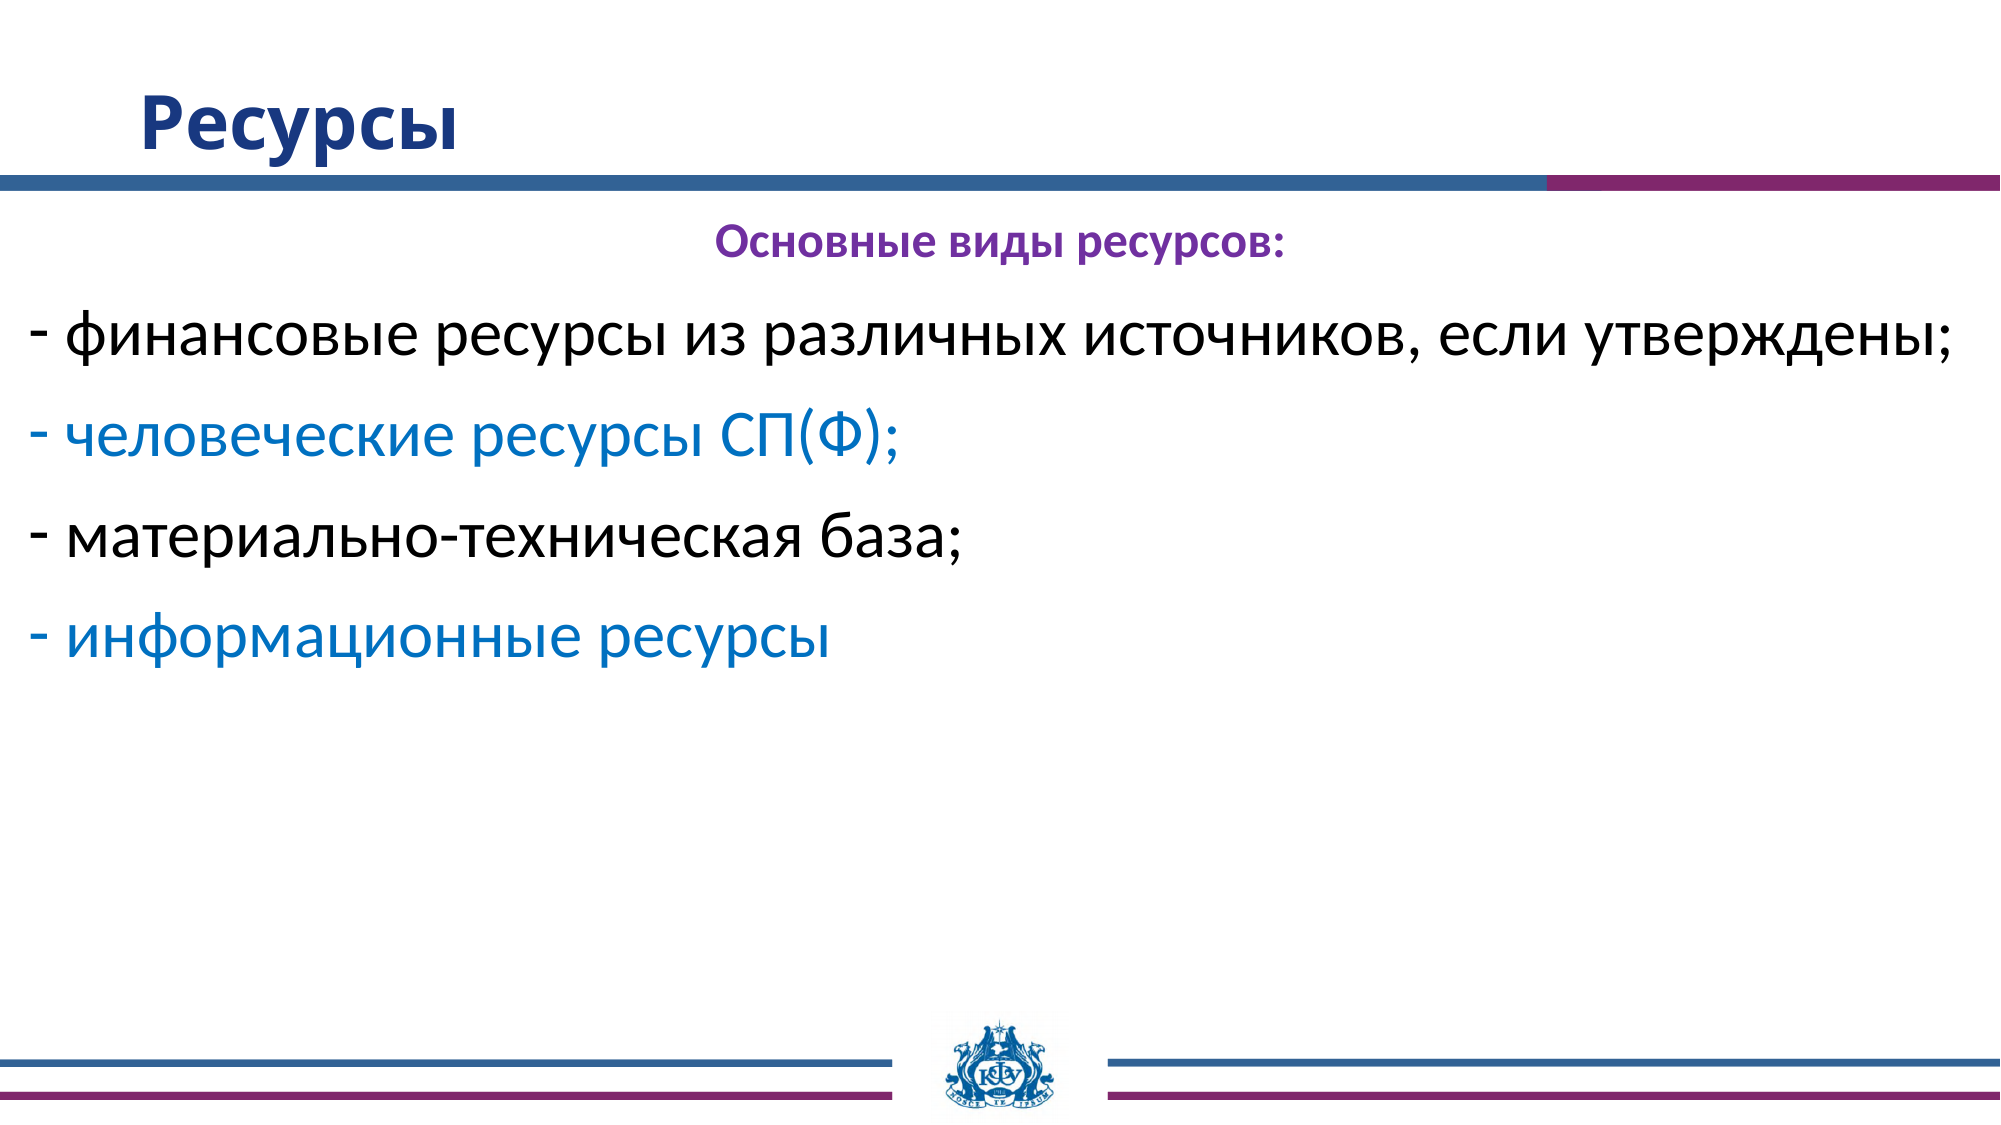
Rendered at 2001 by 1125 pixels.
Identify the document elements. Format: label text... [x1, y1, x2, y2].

picture [931, 1033, 1069, 1123]
title Ресурсы [123, 60, 1849, 190]
list Основные виды ресурсов: финансовые ресурсы из различных источников, если утверждены; человеческие ресурсы СП(Ф); материально-техническая база; информационные ресурсы [12, 206, 2000, 1033]
